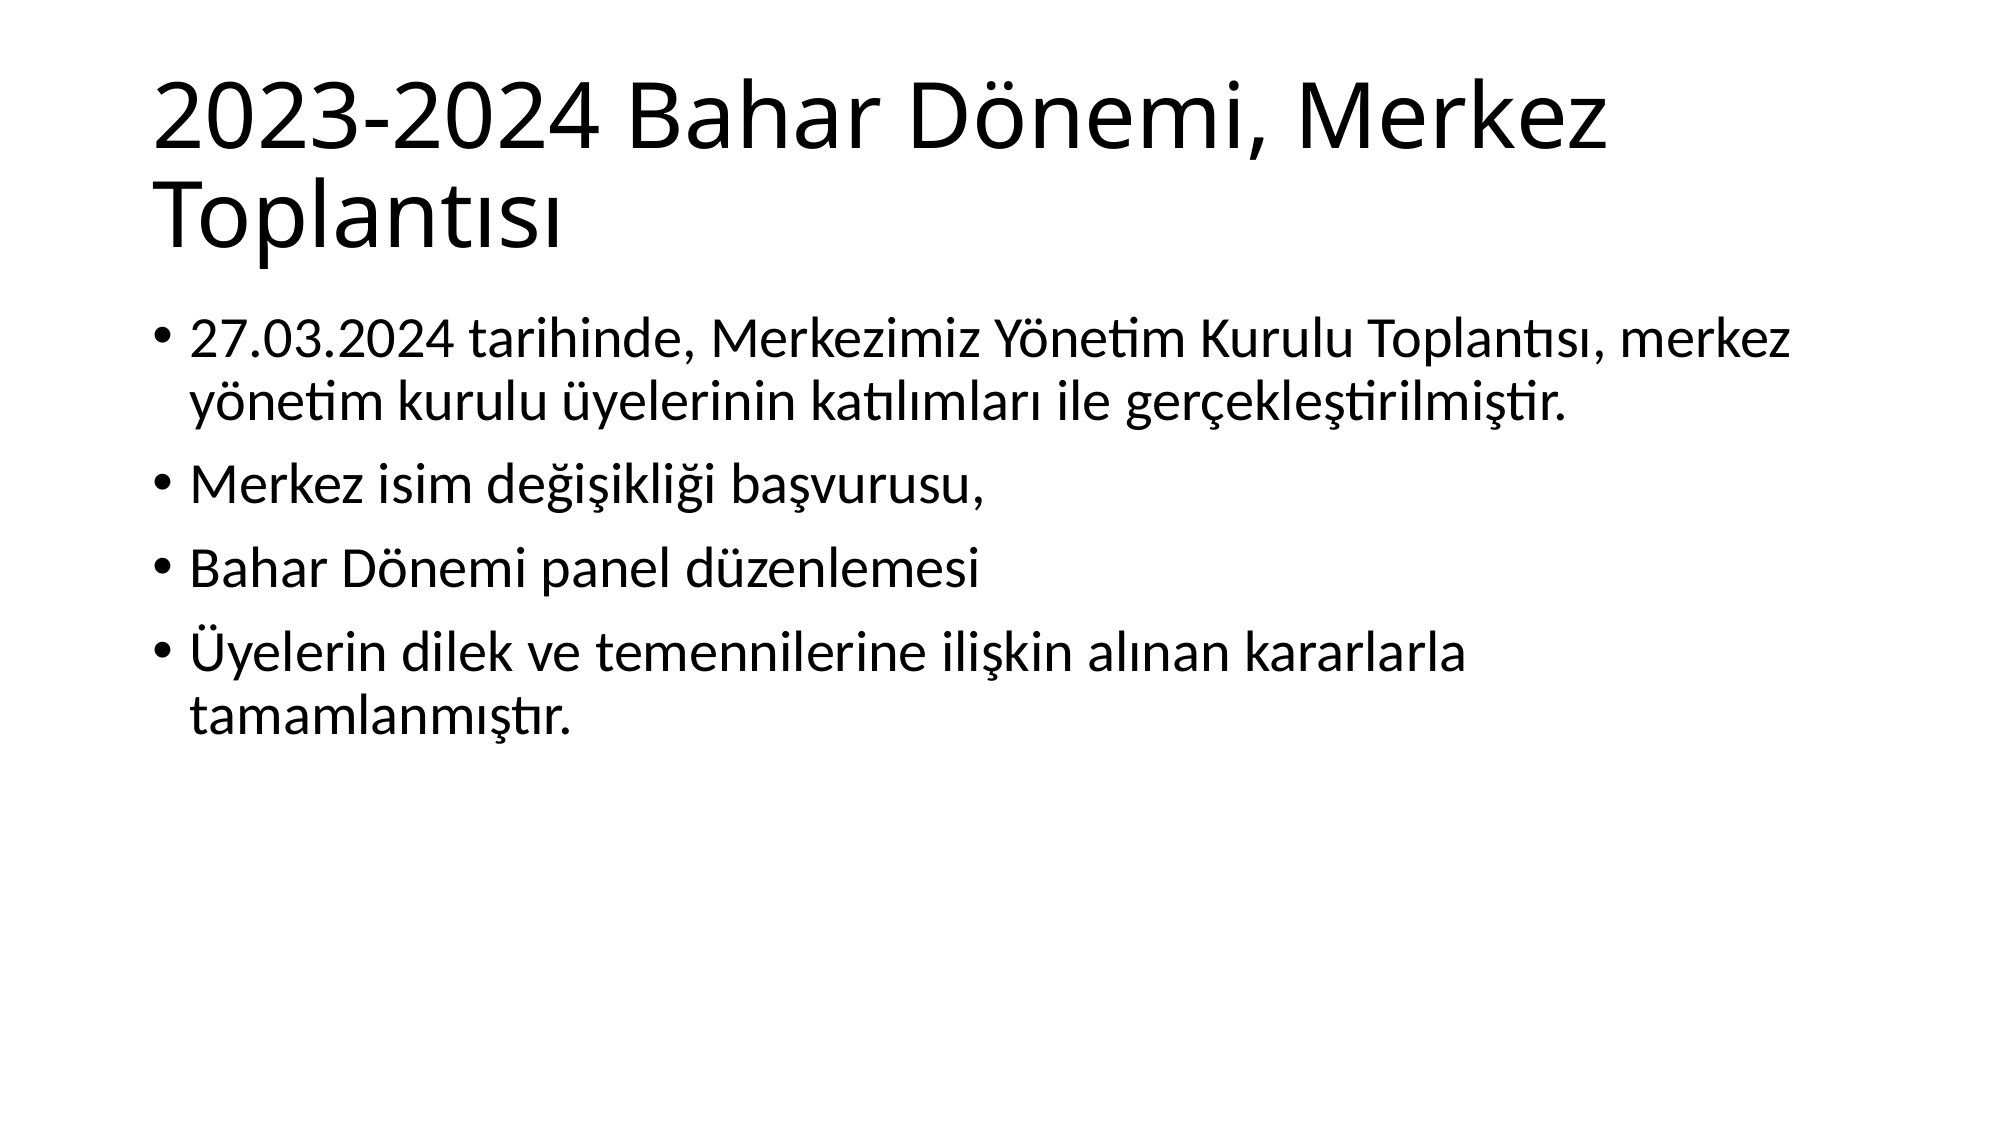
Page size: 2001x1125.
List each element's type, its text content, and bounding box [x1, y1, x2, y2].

list 27.03.2024 tarihinde, Merkezimiz Yönetim Kurulu Toplantısı, merkez yönetim kurulu üyelerinin katılımları ile gerçekleştirilmiştir. Merkez isim değişikliği başvurusu, Bahar Dönemi panel düzenlemesi Üyelerin dilek ve temennilerine ilişkin alınan kararlarla tamamlanmıştır. [137, 299, 1863, 1014]
title 2023-2024 Bahar Dönemi, Merkez Toplantısı [137, 59, 1863, 278]
